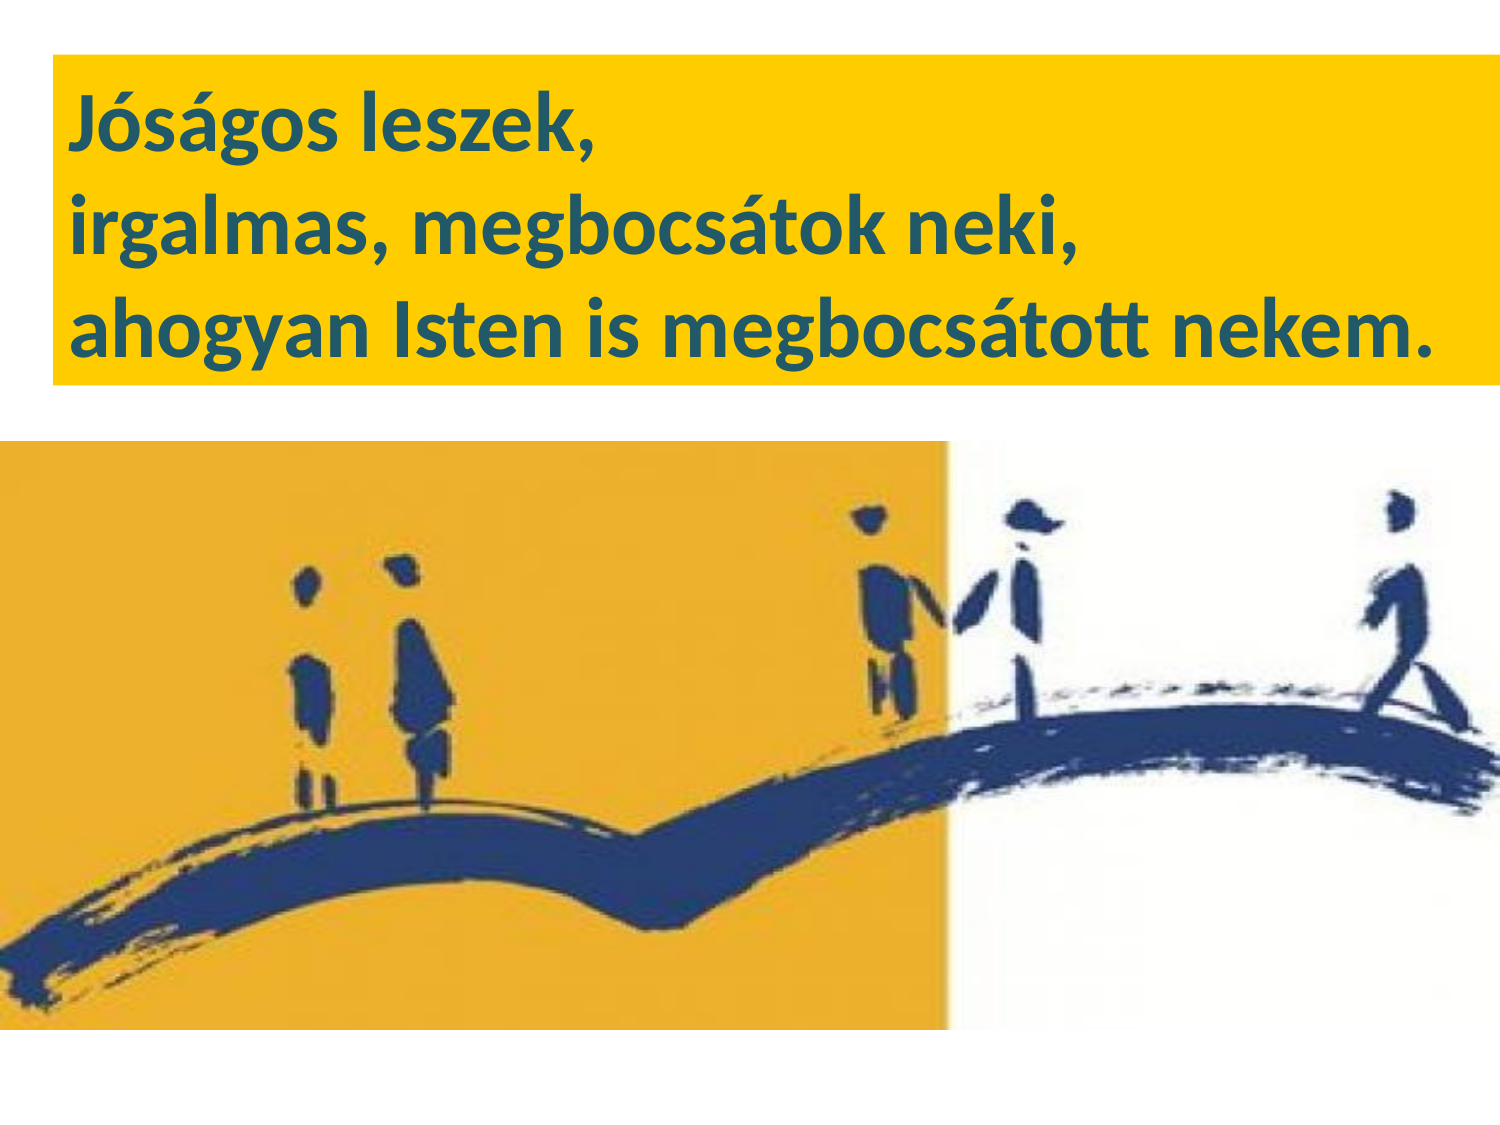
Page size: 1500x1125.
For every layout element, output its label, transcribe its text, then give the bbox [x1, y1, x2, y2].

picture [0, 441, 1500, 1030]
title Jóságos leszek, irgalmas, megbocsátok neki, ahogyan Isten is megbocsátott nekem. [53, 54, 1500, 386]
